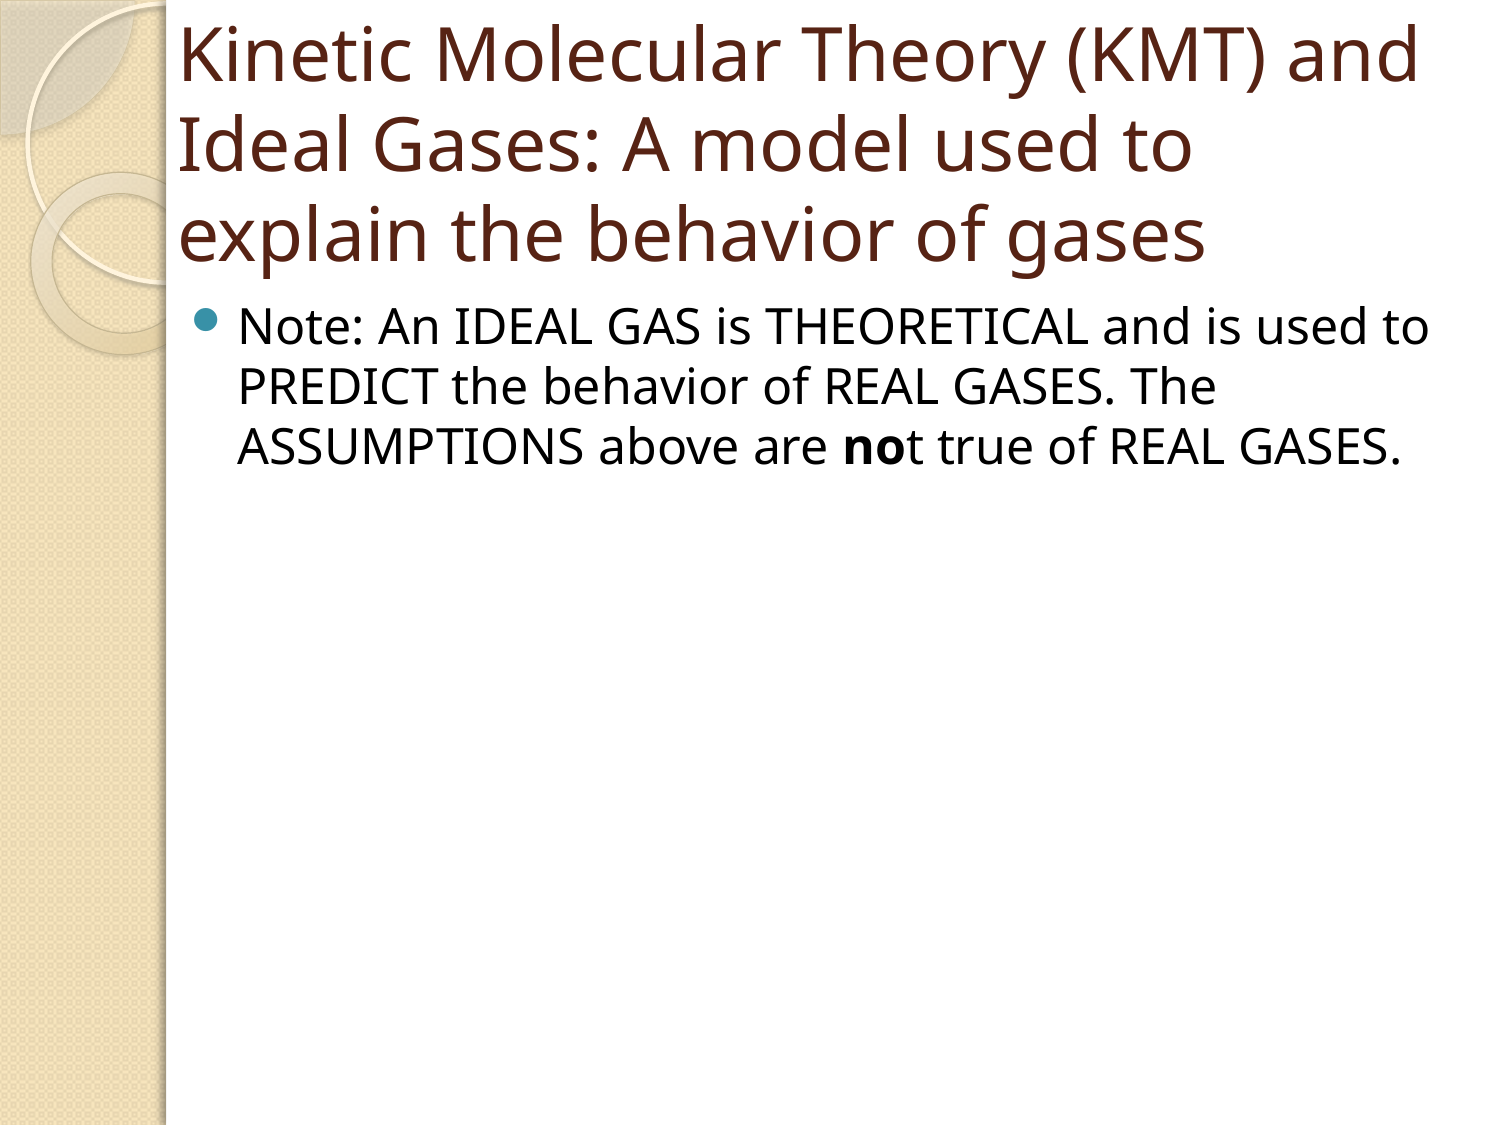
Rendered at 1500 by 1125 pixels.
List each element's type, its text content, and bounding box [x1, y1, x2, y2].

list Note: An IDEAL GAS is THEORETICAL and is used to PREDICT the behavior of REAL GASES. The ASSUMPTIONS above are not true of REAL GASES. [162, 287, 1500, 1075]
title Kinetic Molecular Theory (KMT) and Ideal Gases: A model used to explain the behavior of gases [162, 137, 1466, 287]
